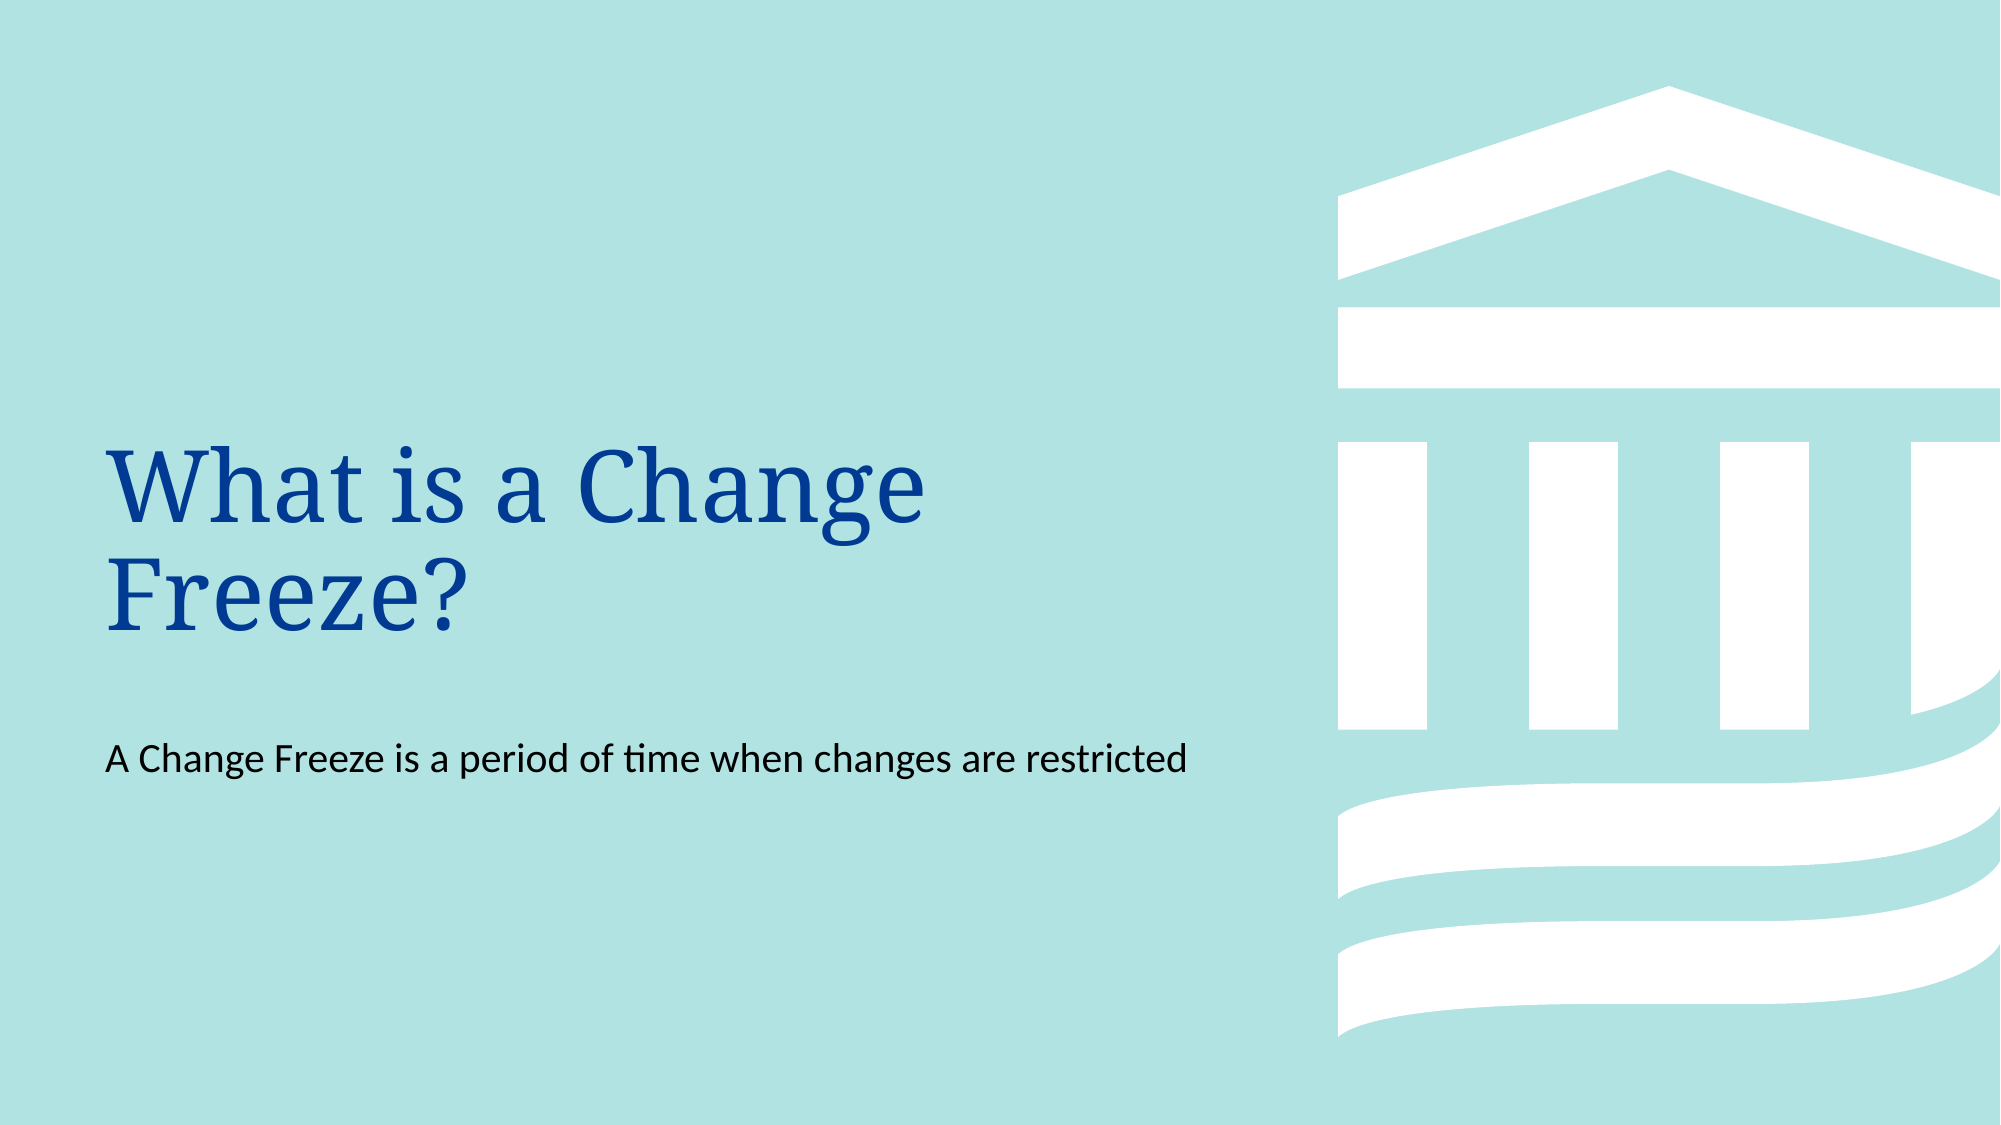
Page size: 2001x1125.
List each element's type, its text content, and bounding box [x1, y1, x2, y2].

title What is a Change Freeze? [105, 310, 1305, 730]
list A Change Freeze is a period of time when changes are restricted [105, 730, 2000, 918]
